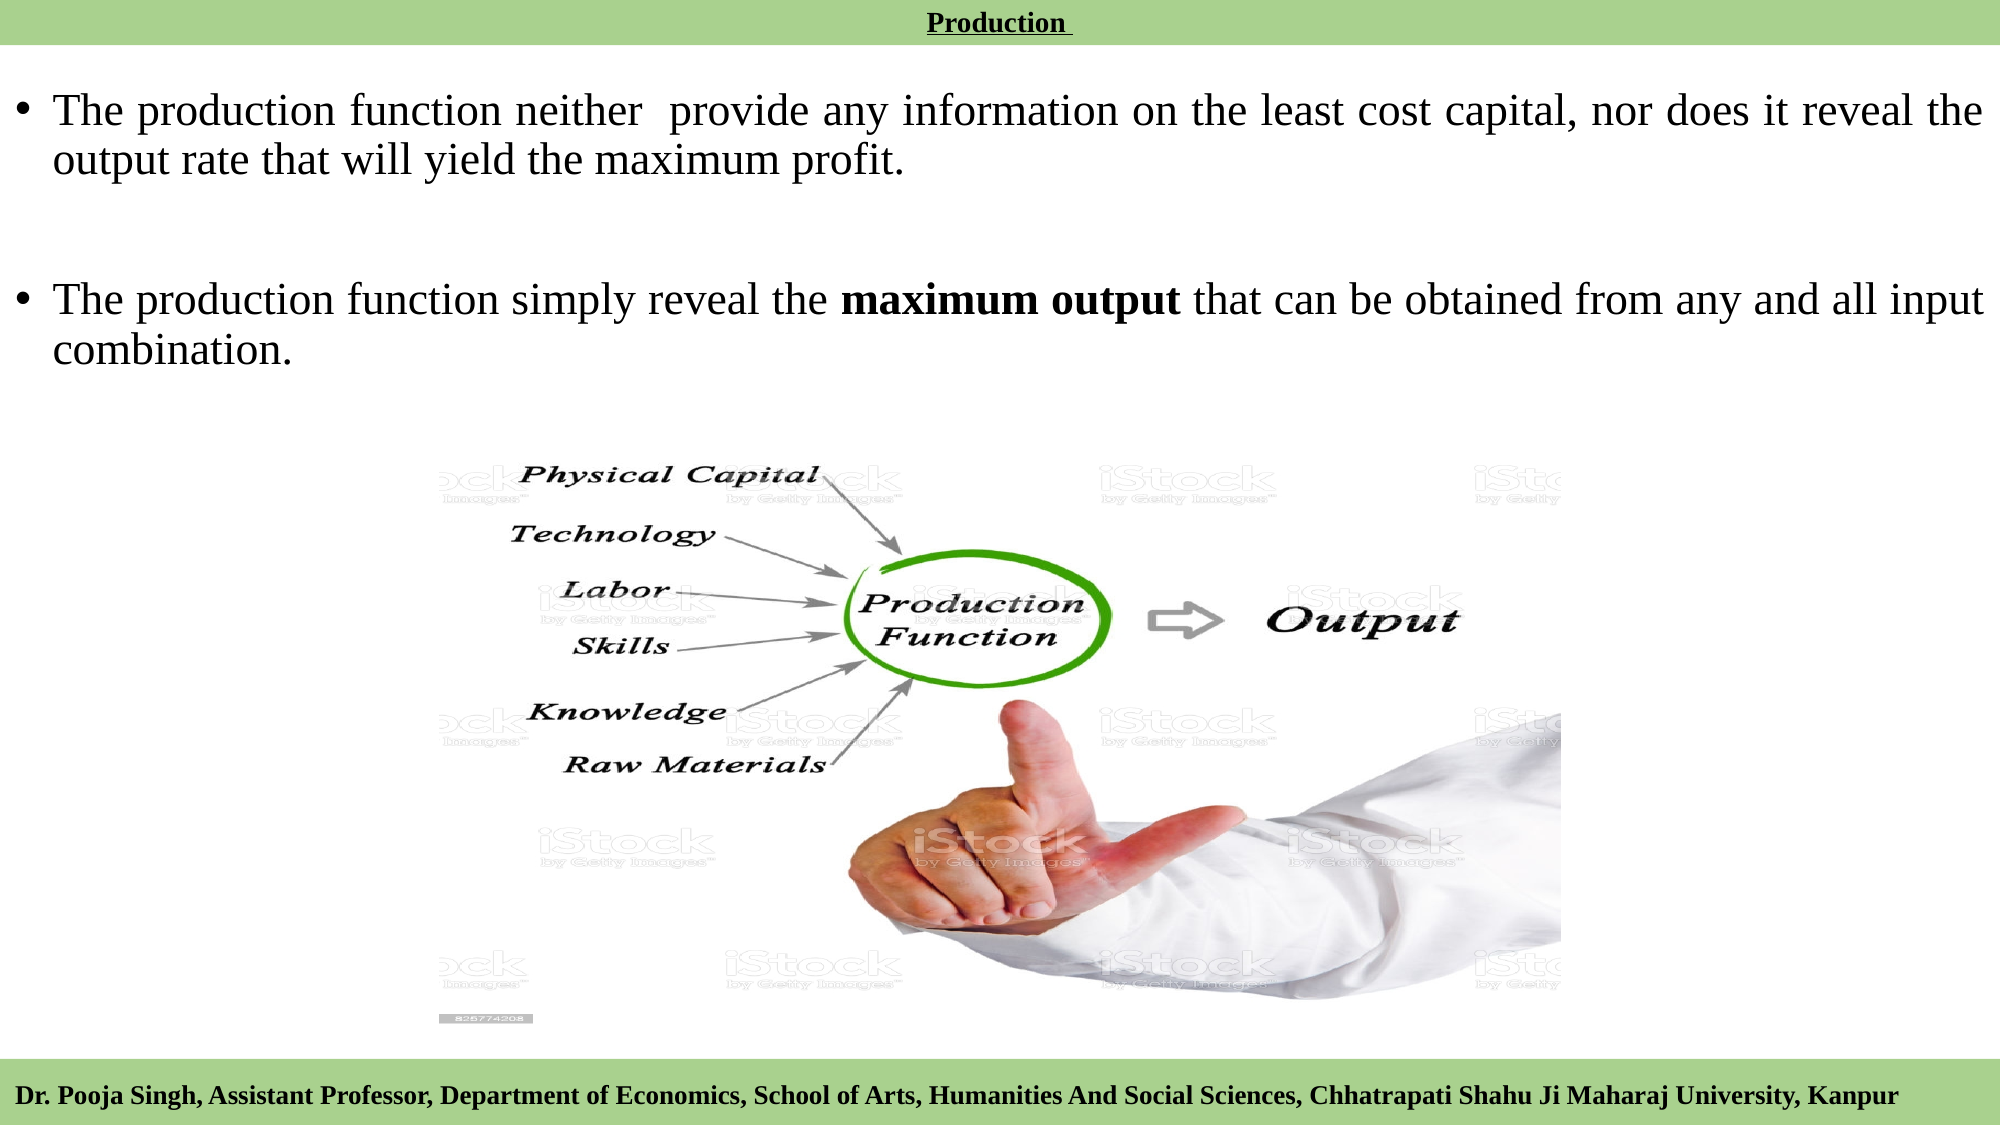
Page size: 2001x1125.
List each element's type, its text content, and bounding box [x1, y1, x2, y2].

text_box Production [0, 0, 2000, 46]
picture [439, 419, 1561, 1031]
footer Dr. Pooja Singh, Assistant Professor, Department of Economics, School of Arts, Humanities And Social Sciences, Chhatrapati Shahu Ji Maharaj University, Kanpur [0, 1058, 2000, 1125]
list The production function neither provide any information on the least cost capital, nor does it reveal the output rate that will yield the maximum profit. The production function simply reveal the maximum output that can be obtained from any and all input combination. [0, 78, 2000, 1047]
